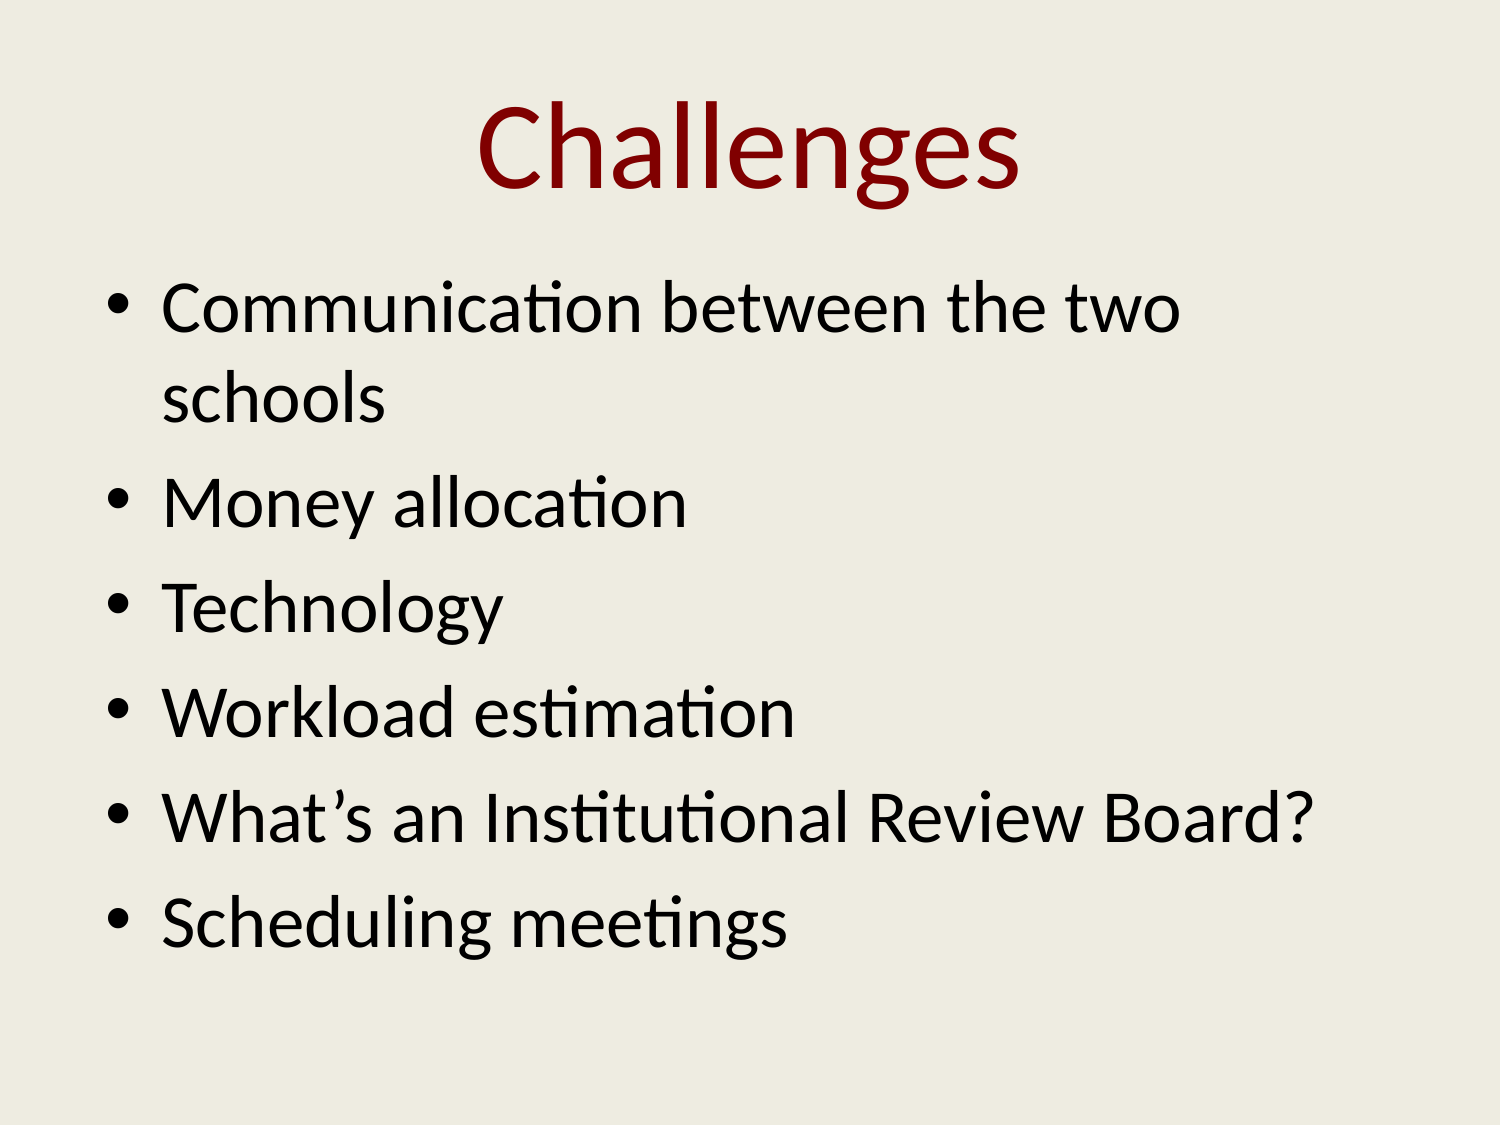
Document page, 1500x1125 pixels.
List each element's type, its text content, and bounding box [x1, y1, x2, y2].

title Challenges [75, 45, 1425, 233]
list Communication between the two schools Money allocation Technology Workload estimation What’s an Institutional Review Board? Scheduling meetings [90, 249, 1400, 950]
